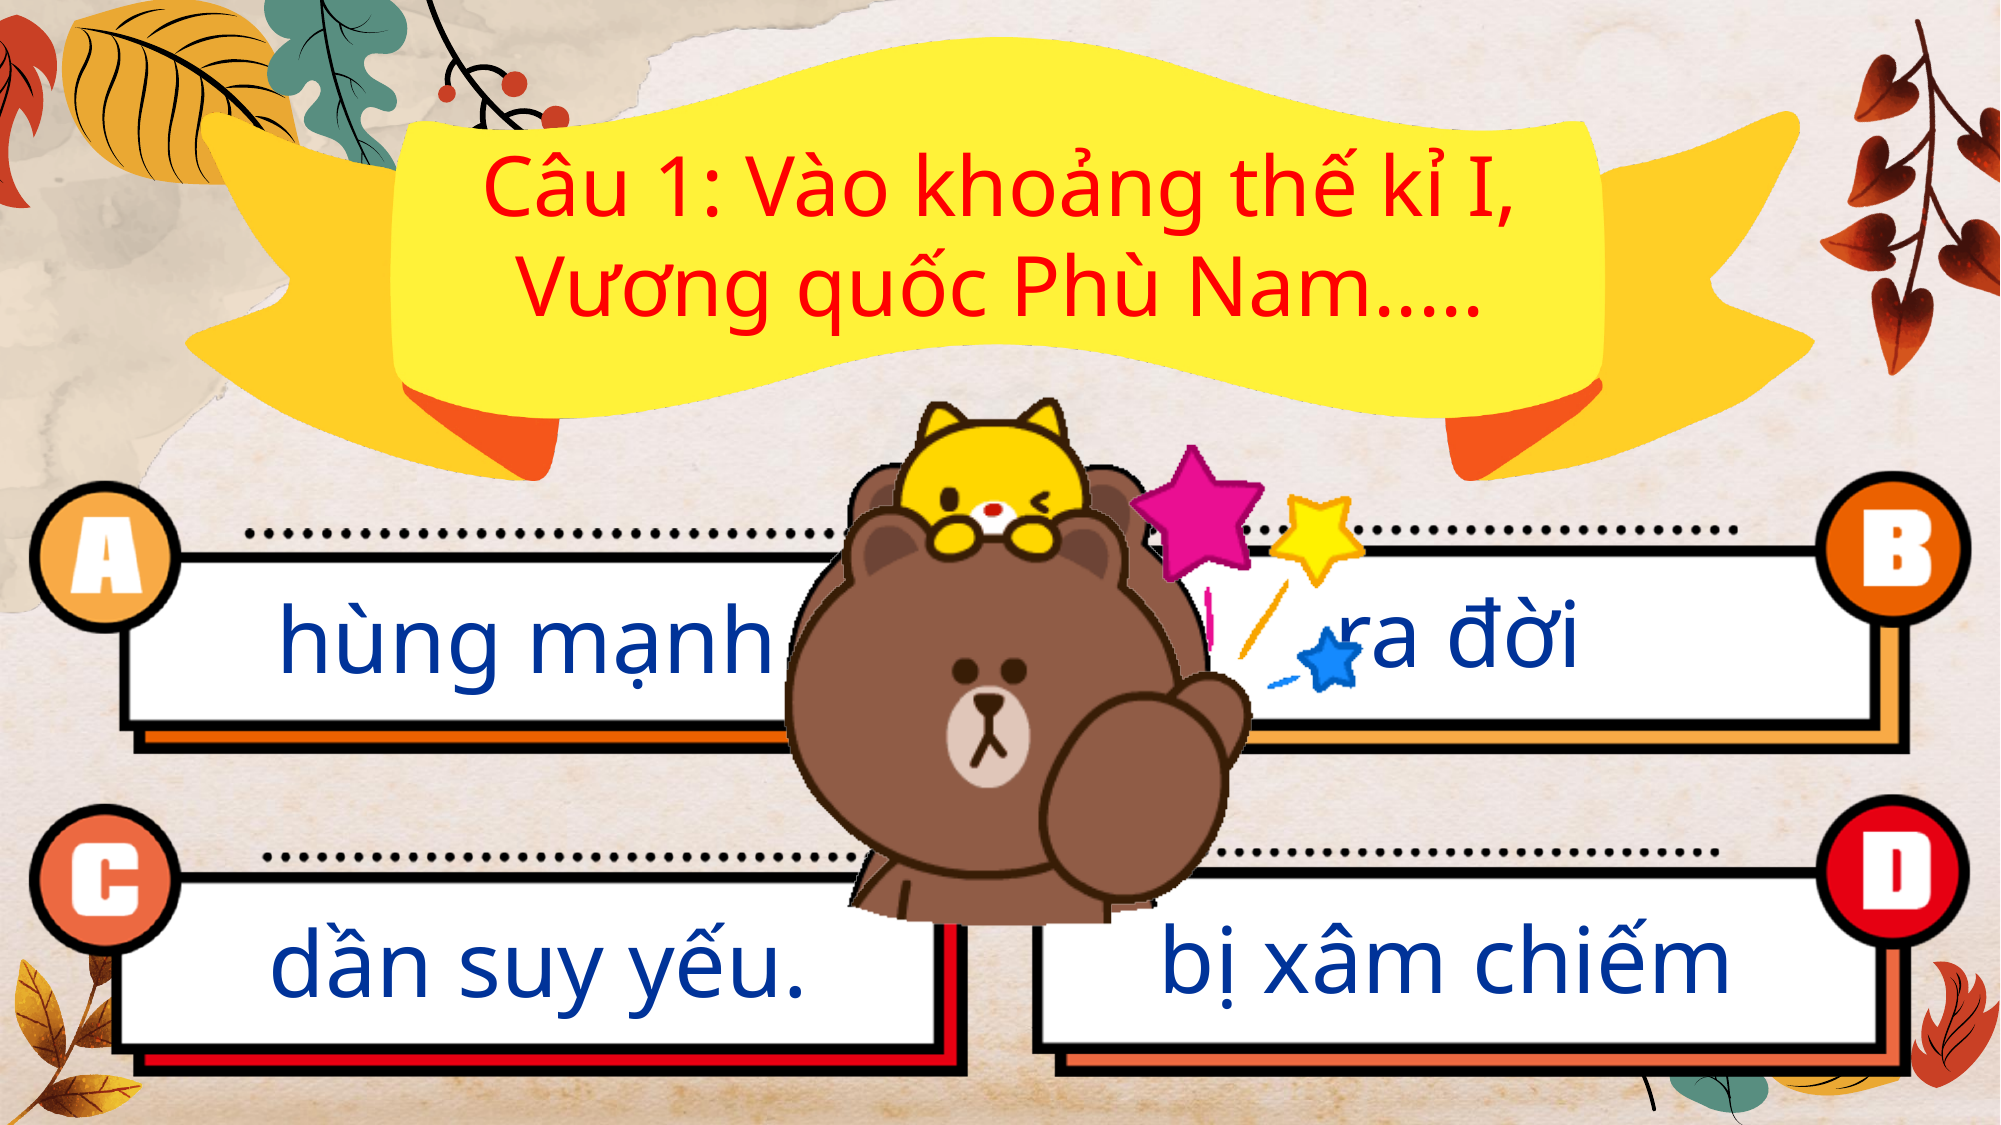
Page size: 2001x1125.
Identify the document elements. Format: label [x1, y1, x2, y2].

text_box [1445, 470, 1973, 755]
text_box [185, 37, 1815, 478]
picture [0, 0, 2001, 1125]
text_box [27, 480, 705, 755]
text_box [27, 802, 973, 1078]
text_box [1027, 792, 1973, 1078]
